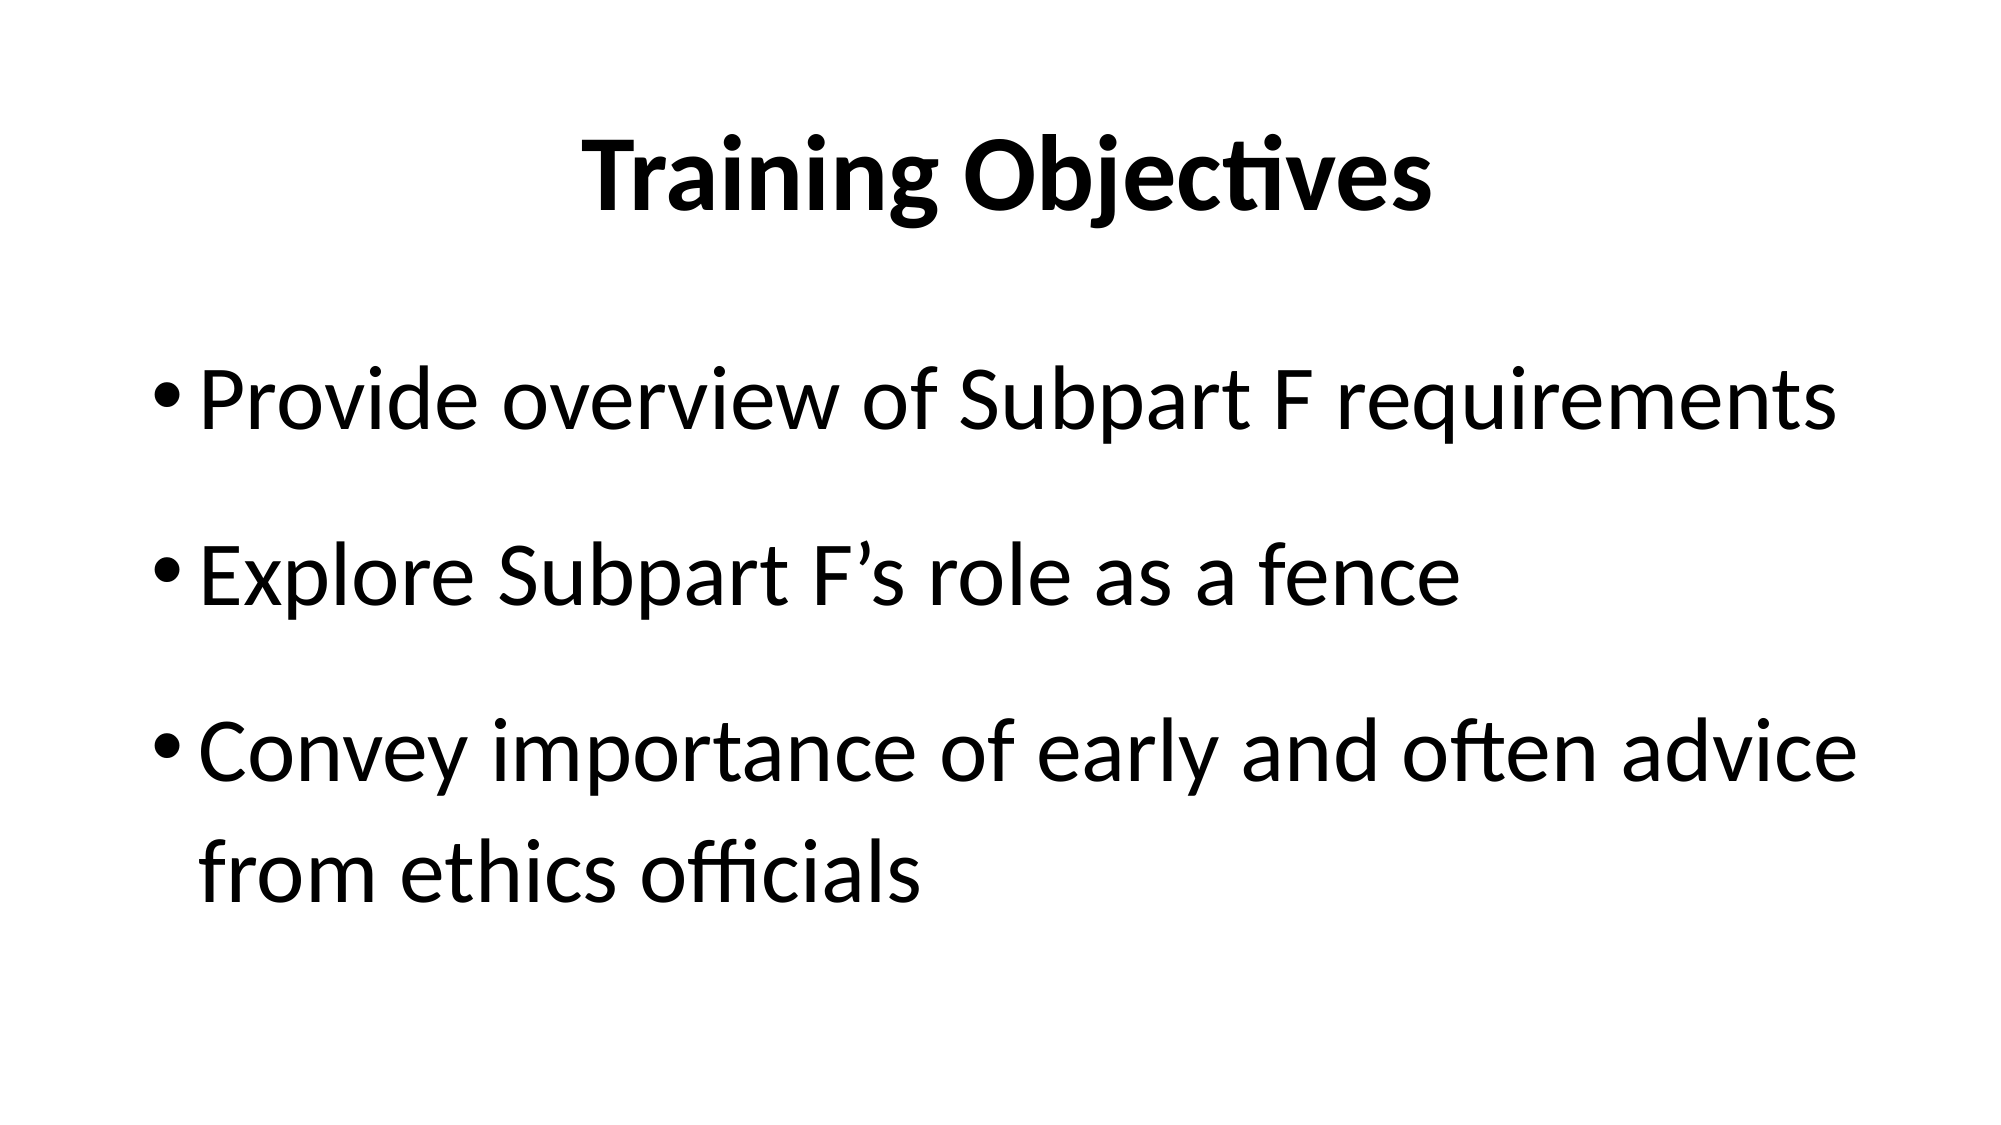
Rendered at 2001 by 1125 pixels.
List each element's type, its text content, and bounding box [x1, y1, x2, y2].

list Training Objectives [77, 109, 1939, 245]
text_box Provide overview of Subpart F requirements Explore Subpart F’s role as a fence Convey importance of early and often advice from ethics officials [136, 319, 1904, 1039]
